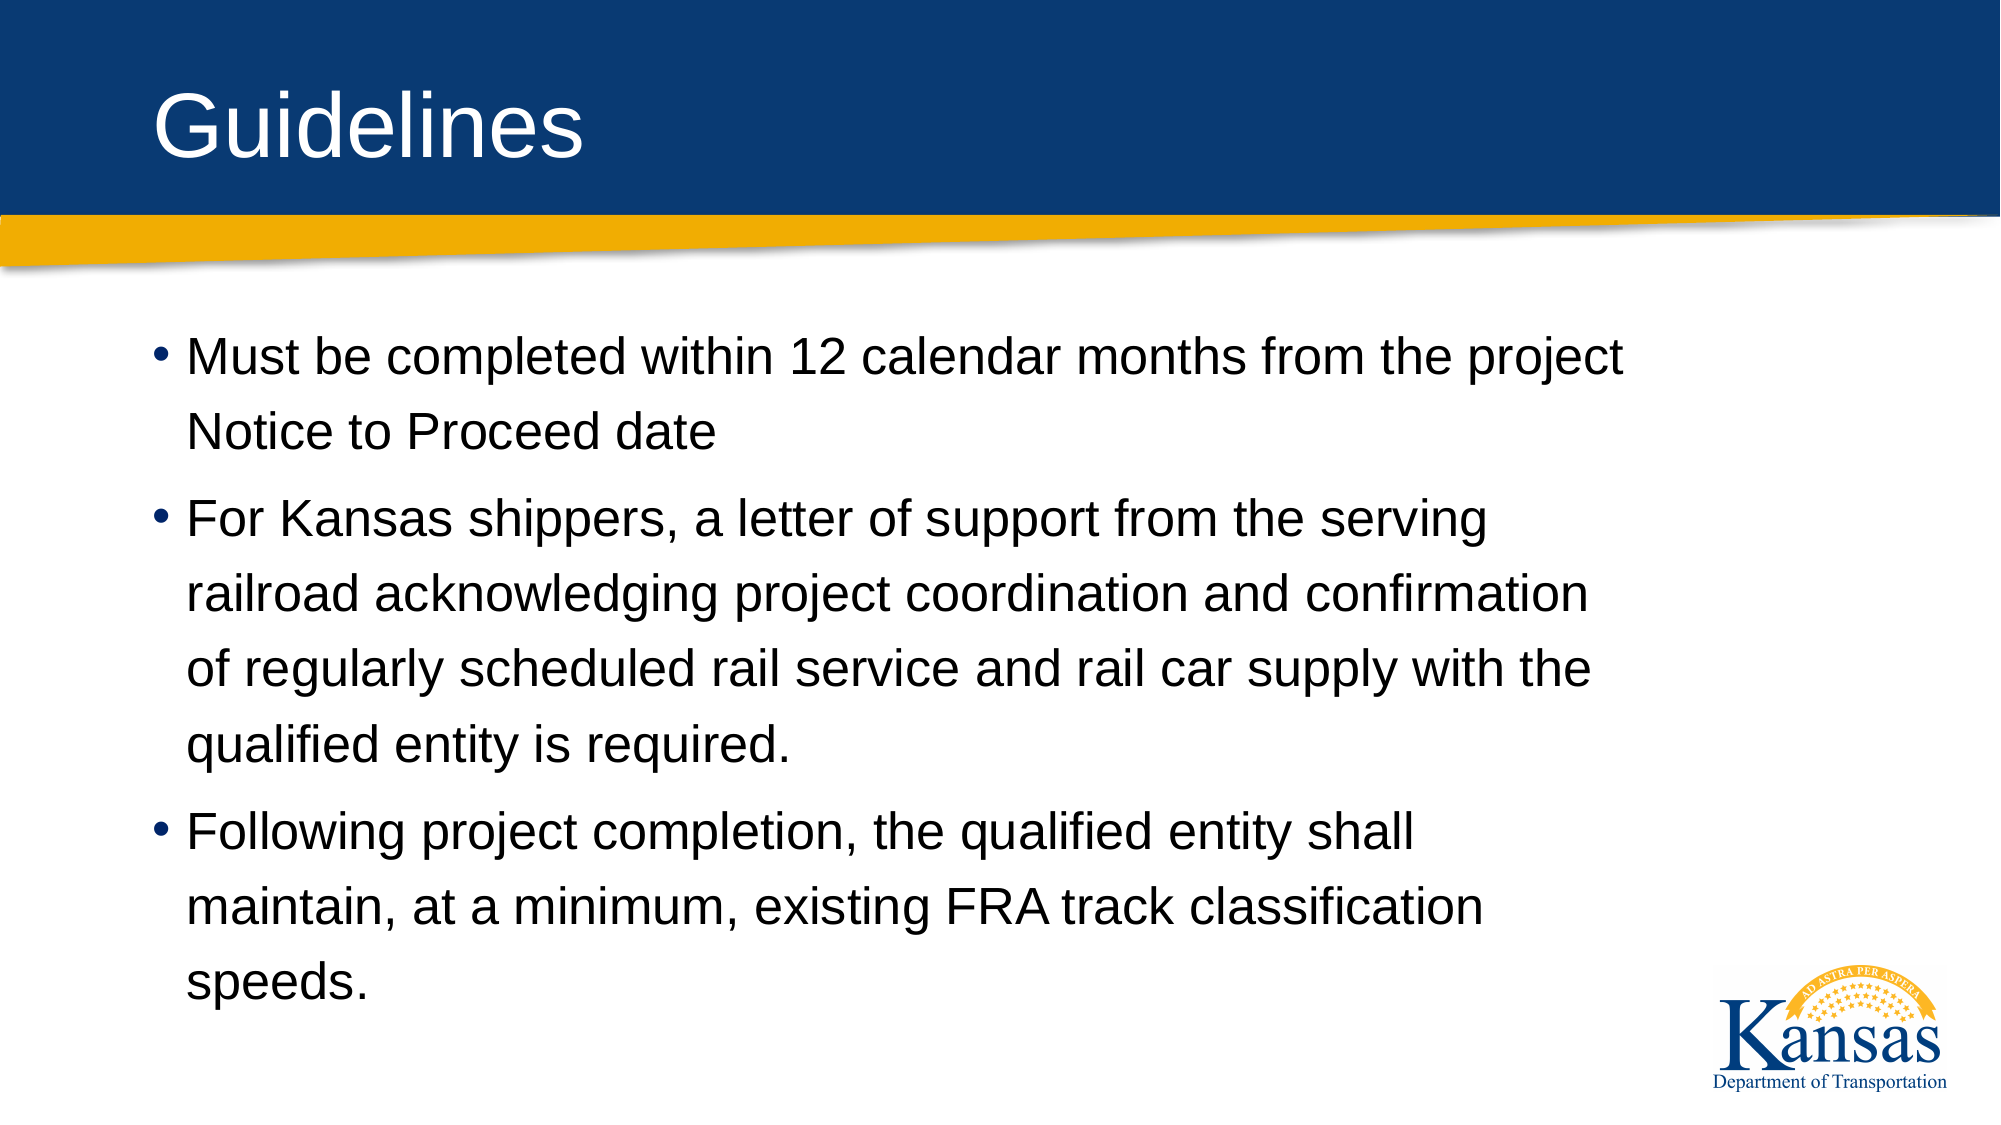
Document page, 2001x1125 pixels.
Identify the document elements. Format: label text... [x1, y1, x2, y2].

list Must be completed within 12 calendar months from the project Notice to Proceed date For Kansas shippers, a letter of support from the serving railroad acknowledging project coordination and confirmation of regularly scheduled rail service and rail car supply with the qualified entity is required. Following project completion, the qualified entity shall maintain, at a minimum, existing FRA track classification speeds. [137, 301, 1653, 1020]
picture [1713, 965, 1947, 1092]
title Guidelines [137, 50, 1863, 206]
